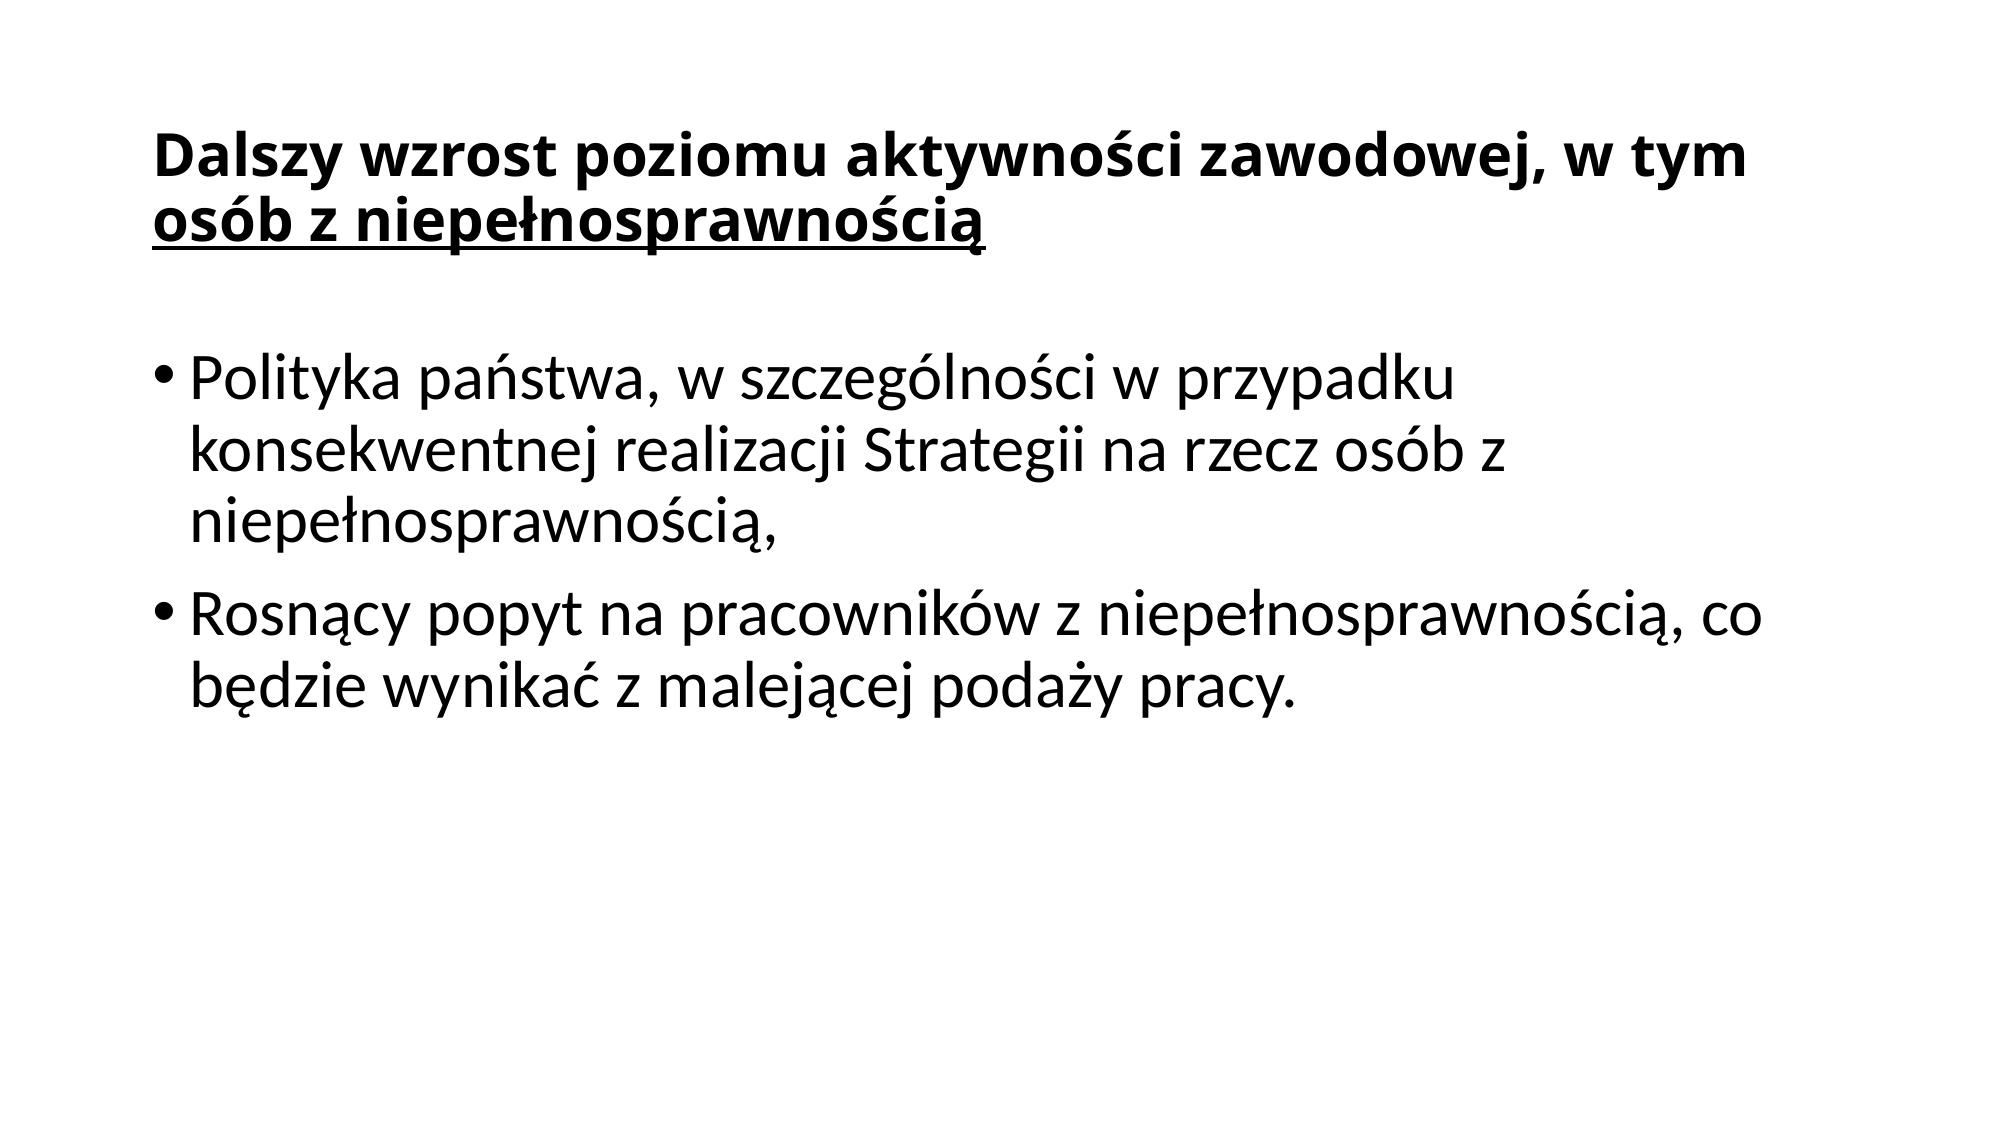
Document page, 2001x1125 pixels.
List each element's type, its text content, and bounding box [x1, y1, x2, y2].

title Dalszy wzrost poziomu aktywności zawodowej, w tym osób z niepełnosprawnością [137, 116, 1863, 334]
list Polityka państwa, w szczególności w przypadku konsekwentnej realizacji Strategii na rzecz osób z niepełnosprawnością, Rosnący popyt na pracowników z niepełnosprawnością, co będzie wynikać z malejącej podaży pracy. [137, 334, 1863, 1014]
